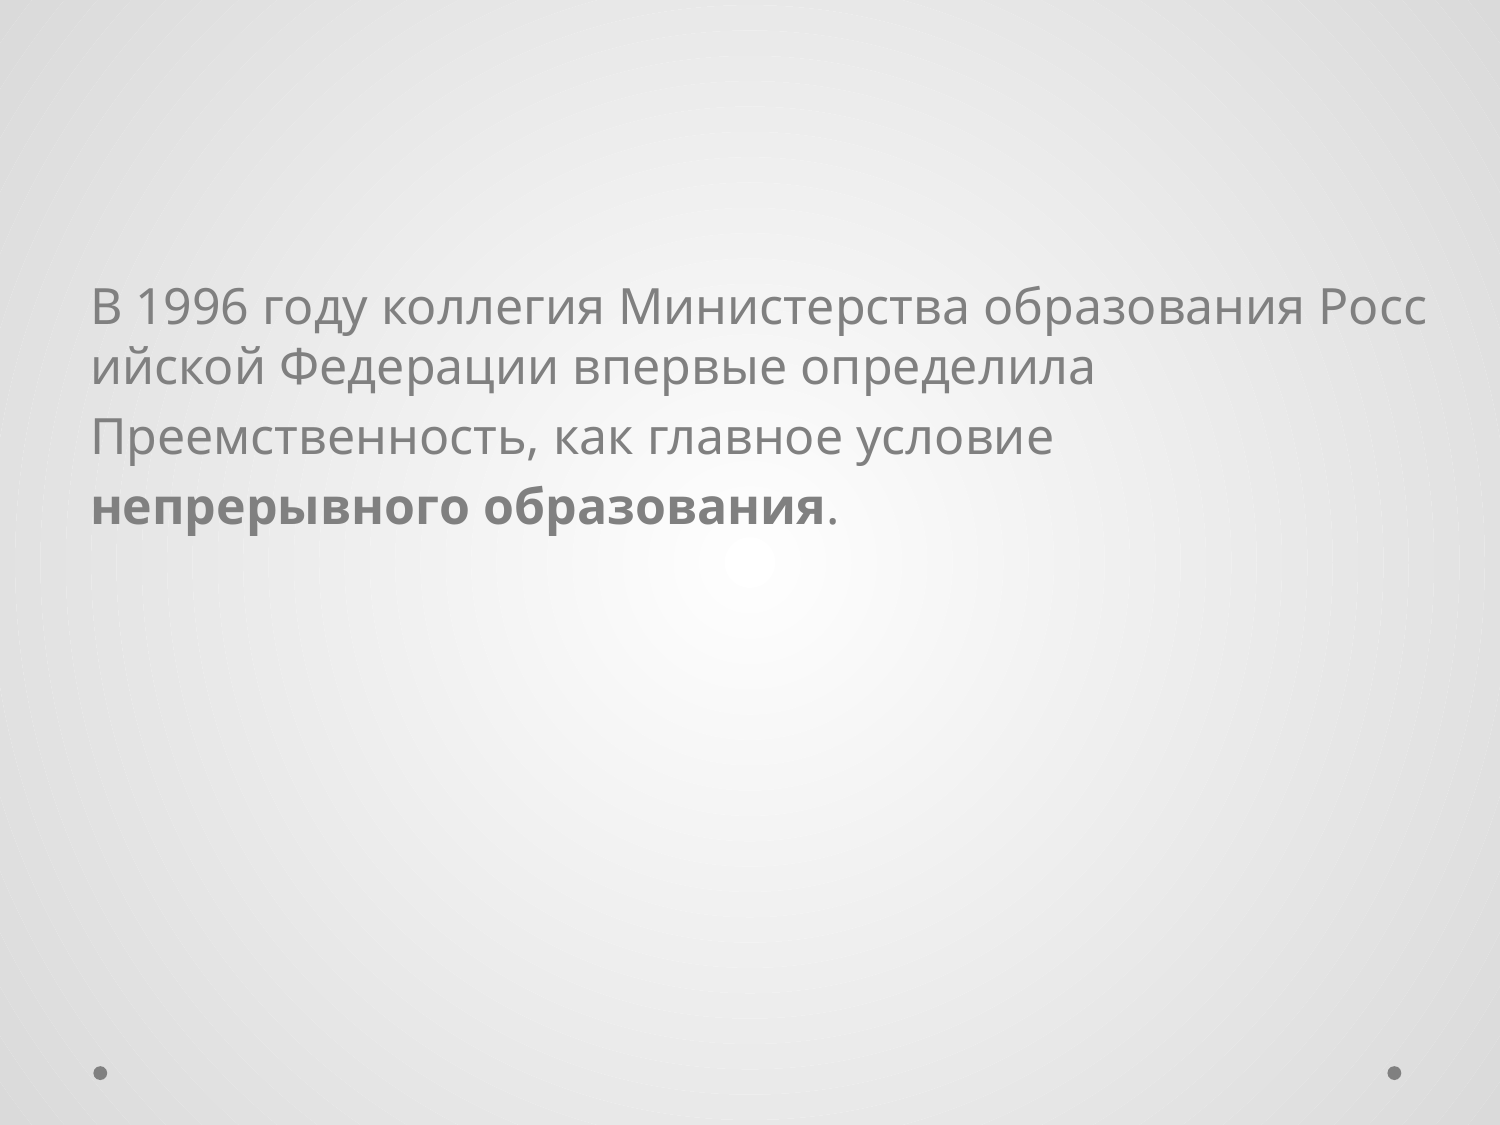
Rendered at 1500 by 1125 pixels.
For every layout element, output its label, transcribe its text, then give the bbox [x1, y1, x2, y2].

list В 1996 году коллегия Министерства образования Российской Федерации впервые определила Преемственность, как главное условие непрерывного образования. [75, 267, 1471, 1005]
